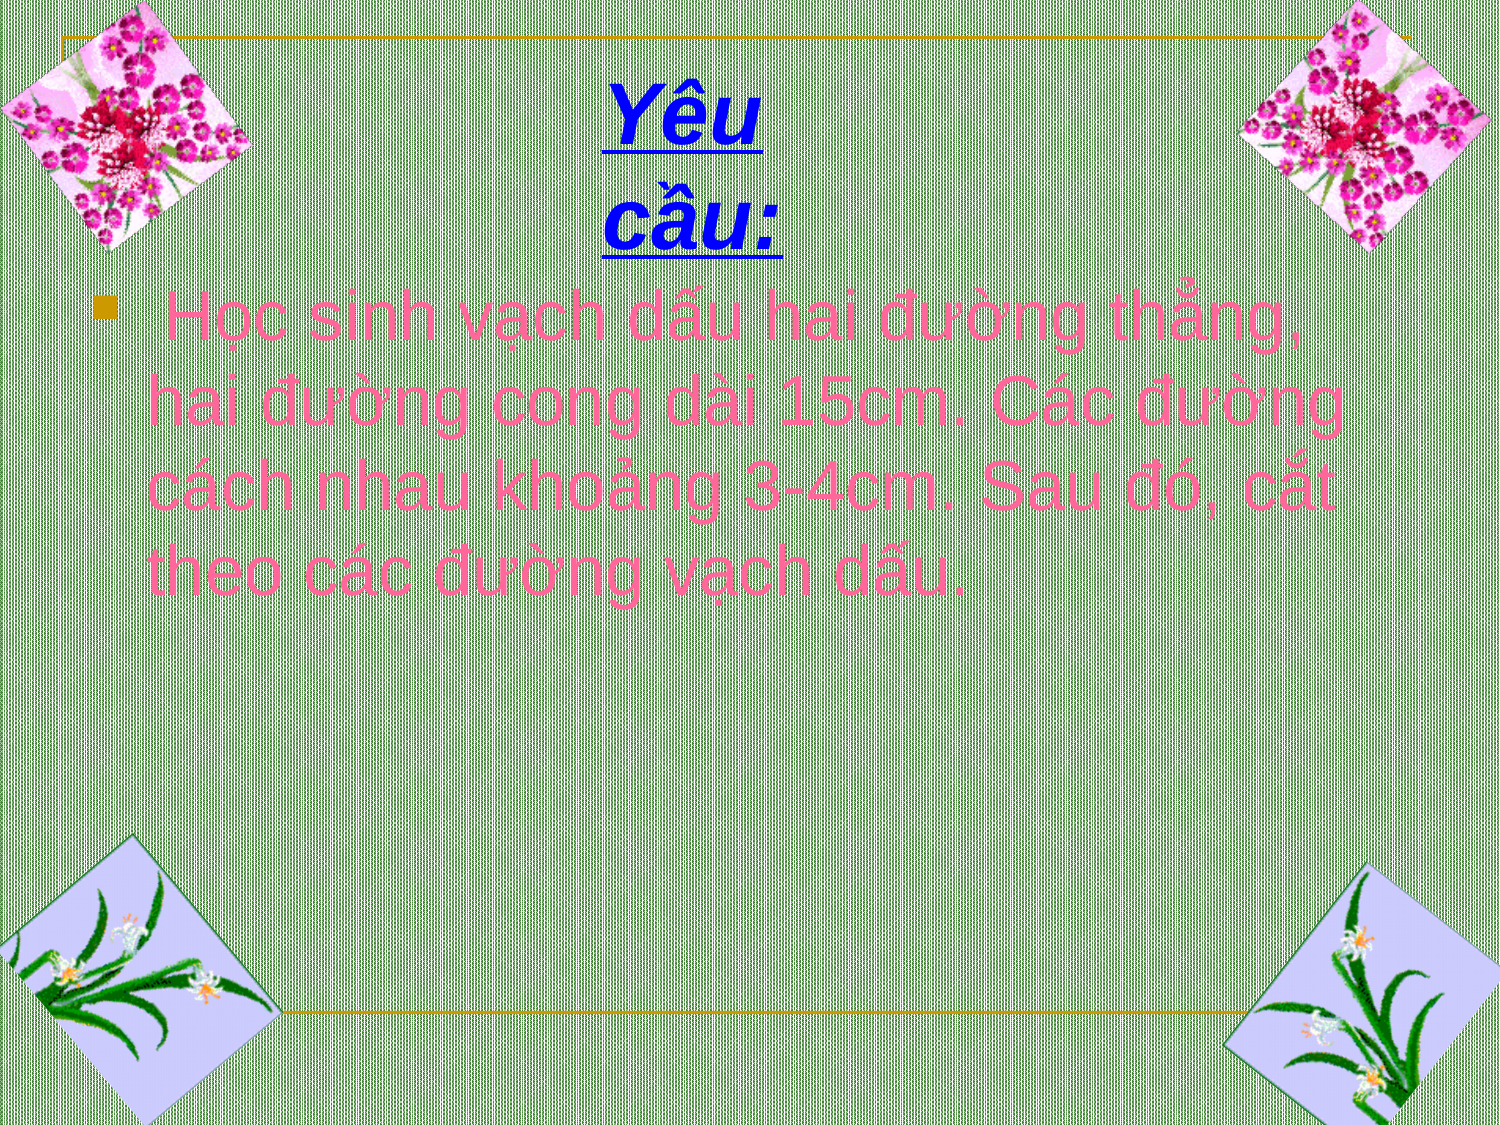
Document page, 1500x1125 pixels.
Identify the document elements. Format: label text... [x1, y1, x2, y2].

picture [1223, 862, 1500, 1125]
picture [1237, 0, 1490, 253]
title Yêu cầu: [587, 49, 976, 163]
picture [0, 834, 283, 1125]
picture [1, 1, 254, 253]
list Học sinh vạch dấu hai đường thẳng, hai đường cong dài 15cm. Các đường cách nhau khoảng 3-4cm. Sau đó, cắt theo các đường vạch dấu. [74, 262, 1426, 1006]
